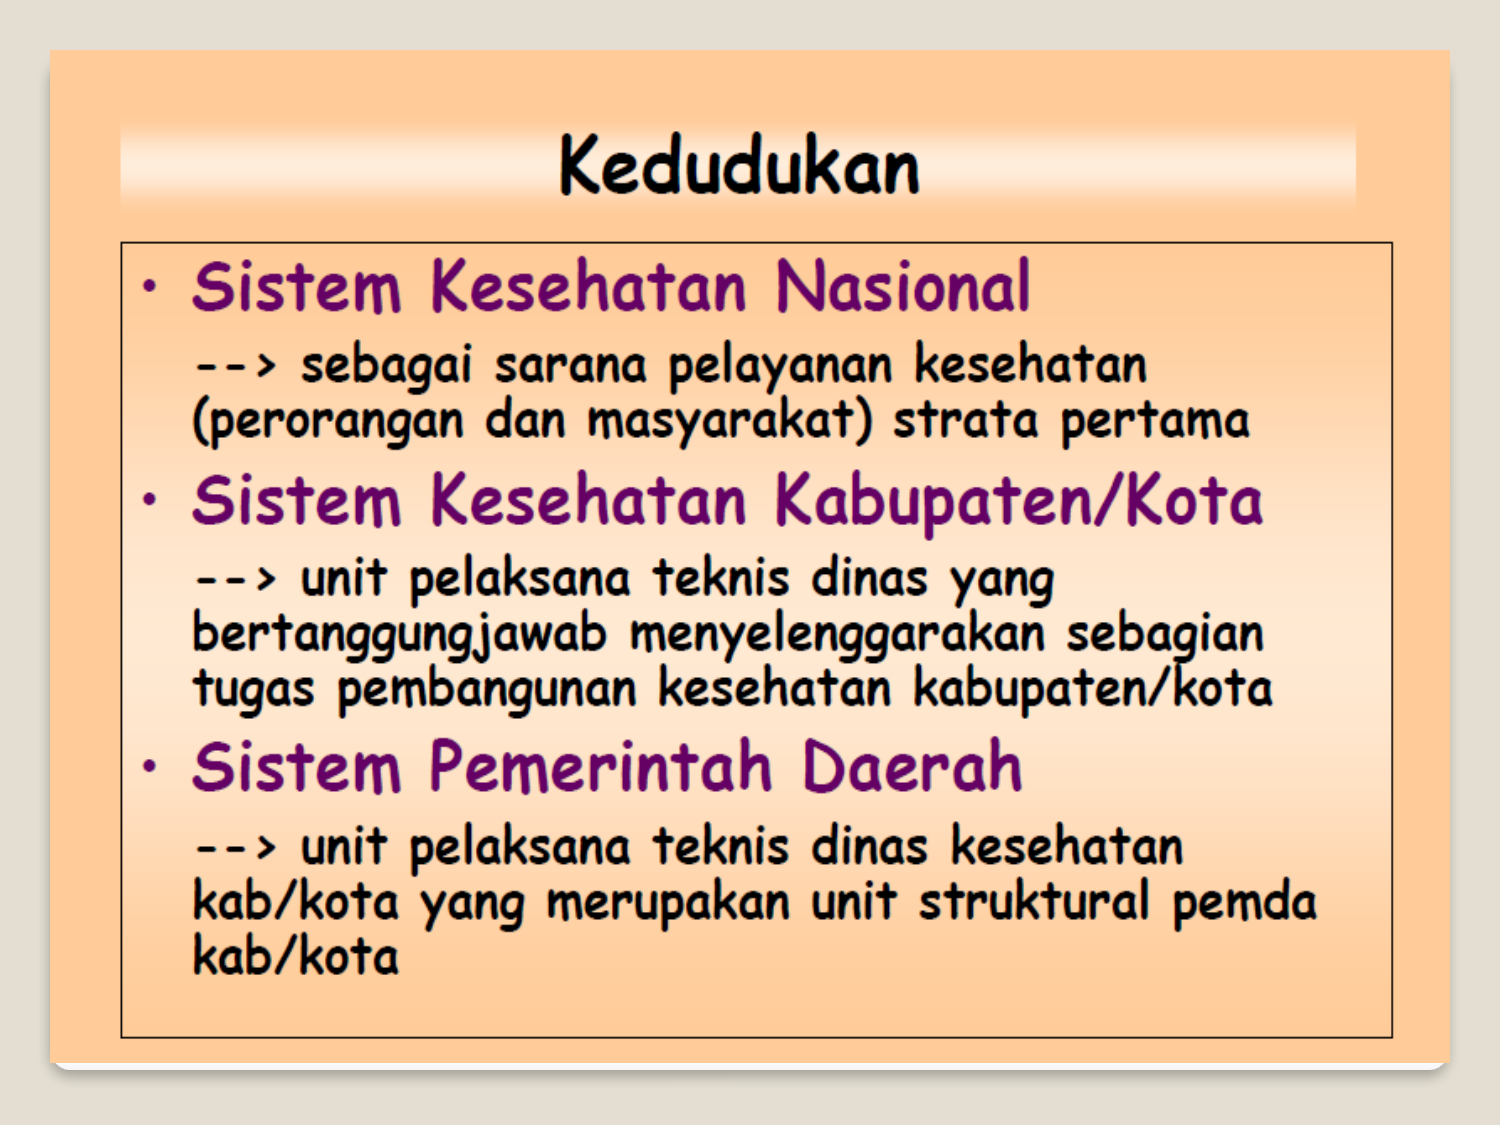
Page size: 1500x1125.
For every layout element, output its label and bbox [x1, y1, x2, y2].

list [49, 49, 1451, 1063]
